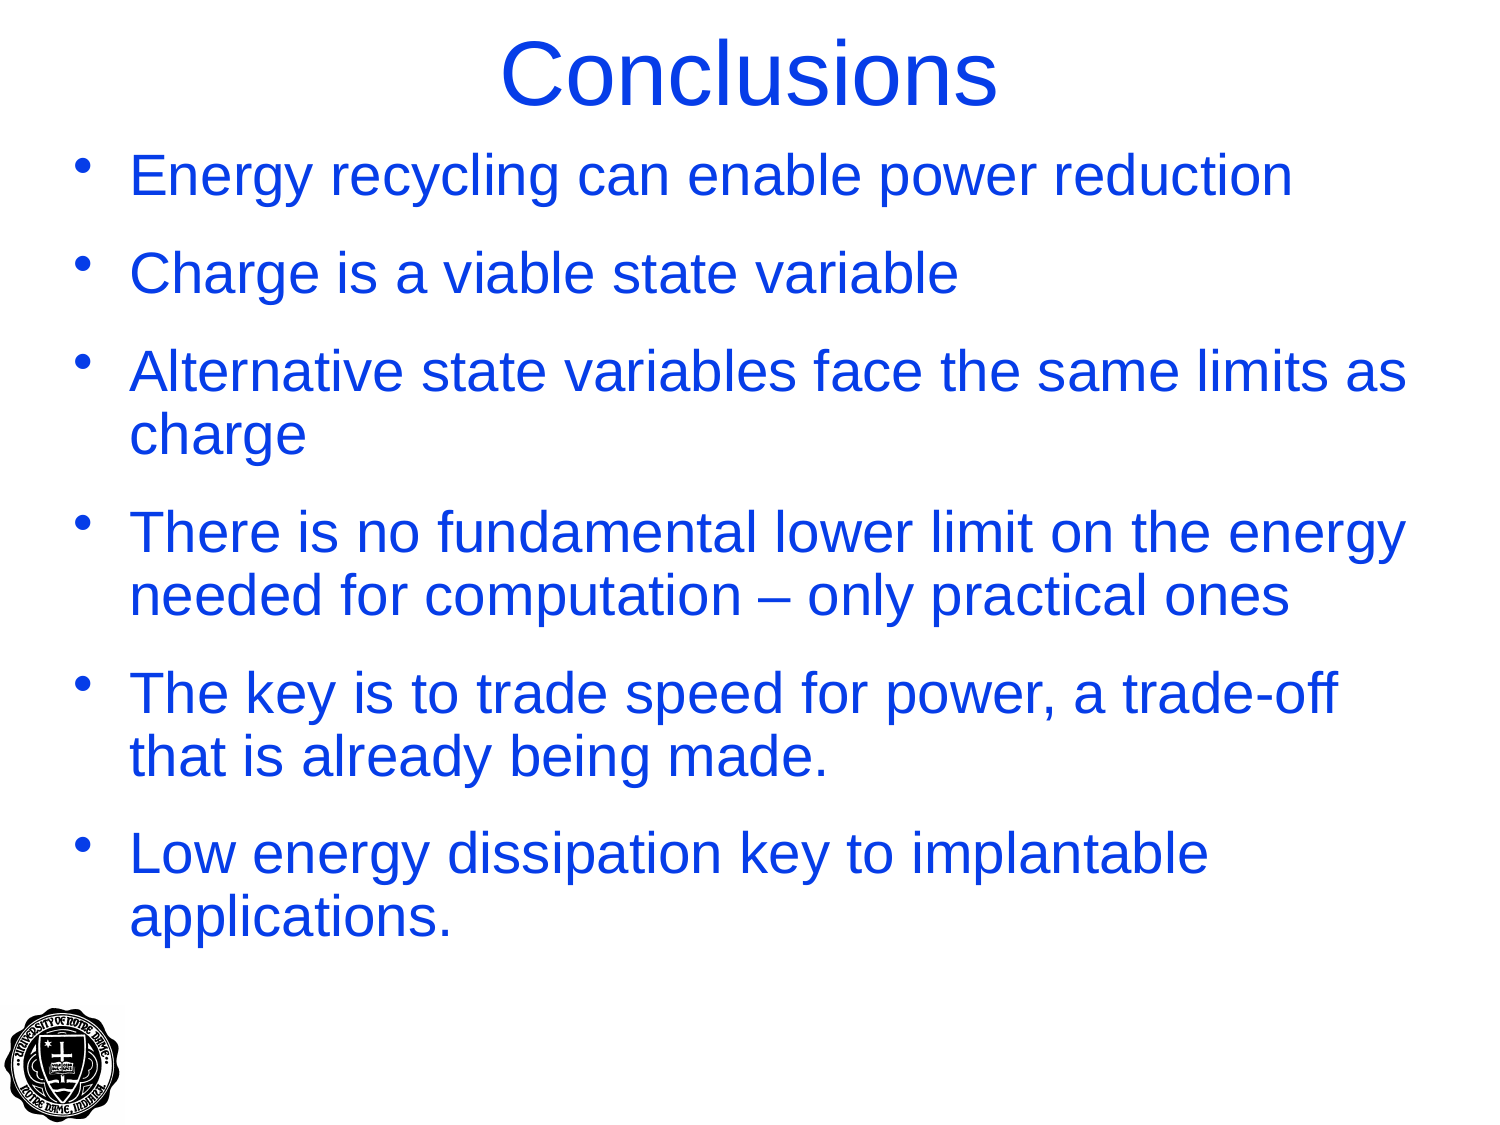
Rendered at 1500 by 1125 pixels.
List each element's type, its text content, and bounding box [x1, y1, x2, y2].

list Energy recycling can enable power reduction Charge is a viable state variable Alternative state variables face the same limits as charge There is no fundamental lower limit on the energy needed for computation – only practical ones The key is to trade speed for power, a trade-off that is already being made. Low energy dissipation key to implantable applications. [58, 137, 1438, 962]
title Conclusions [112, 0, 1388, 137]
picture [0, 1005, 125, 1125]
